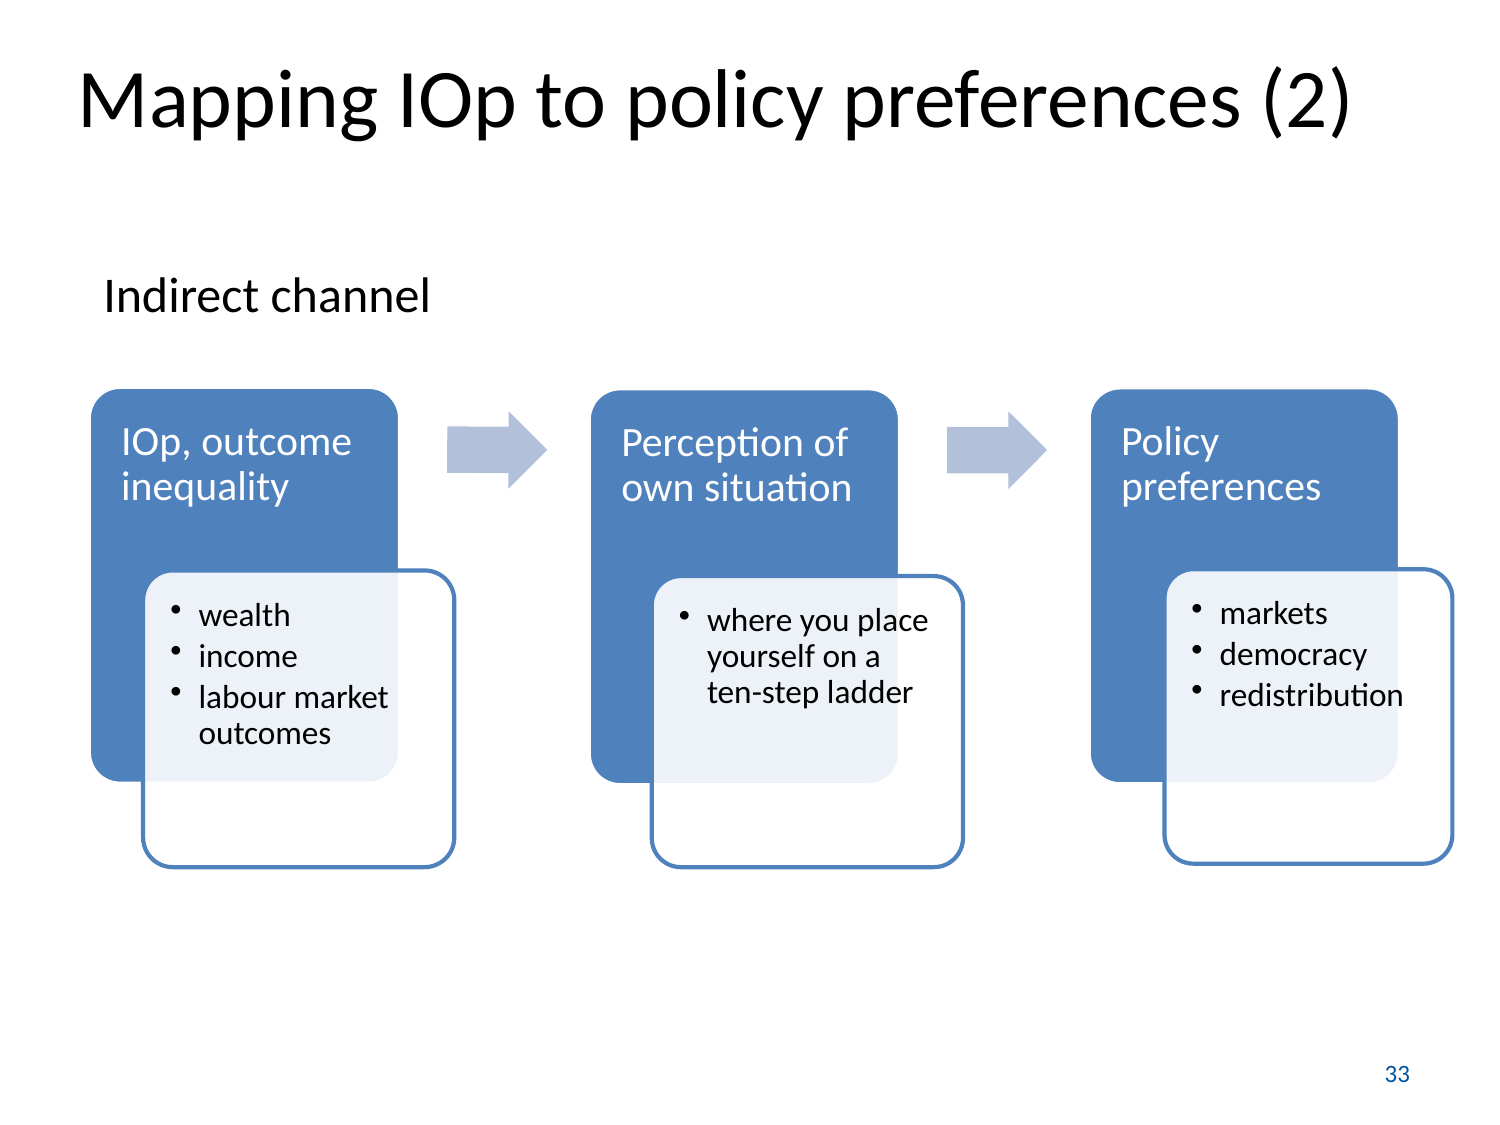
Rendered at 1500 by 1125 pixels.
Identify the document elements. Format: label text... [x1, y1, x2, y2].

slide_number 33 [1074, 1042, 1425, 1103]
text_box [88, 385, 1453, 927]
text_box Indirect channel [88, 255, 538, 330]
title Mapping IOp to policy preferences (2) [41, 0, 1392, 188]
